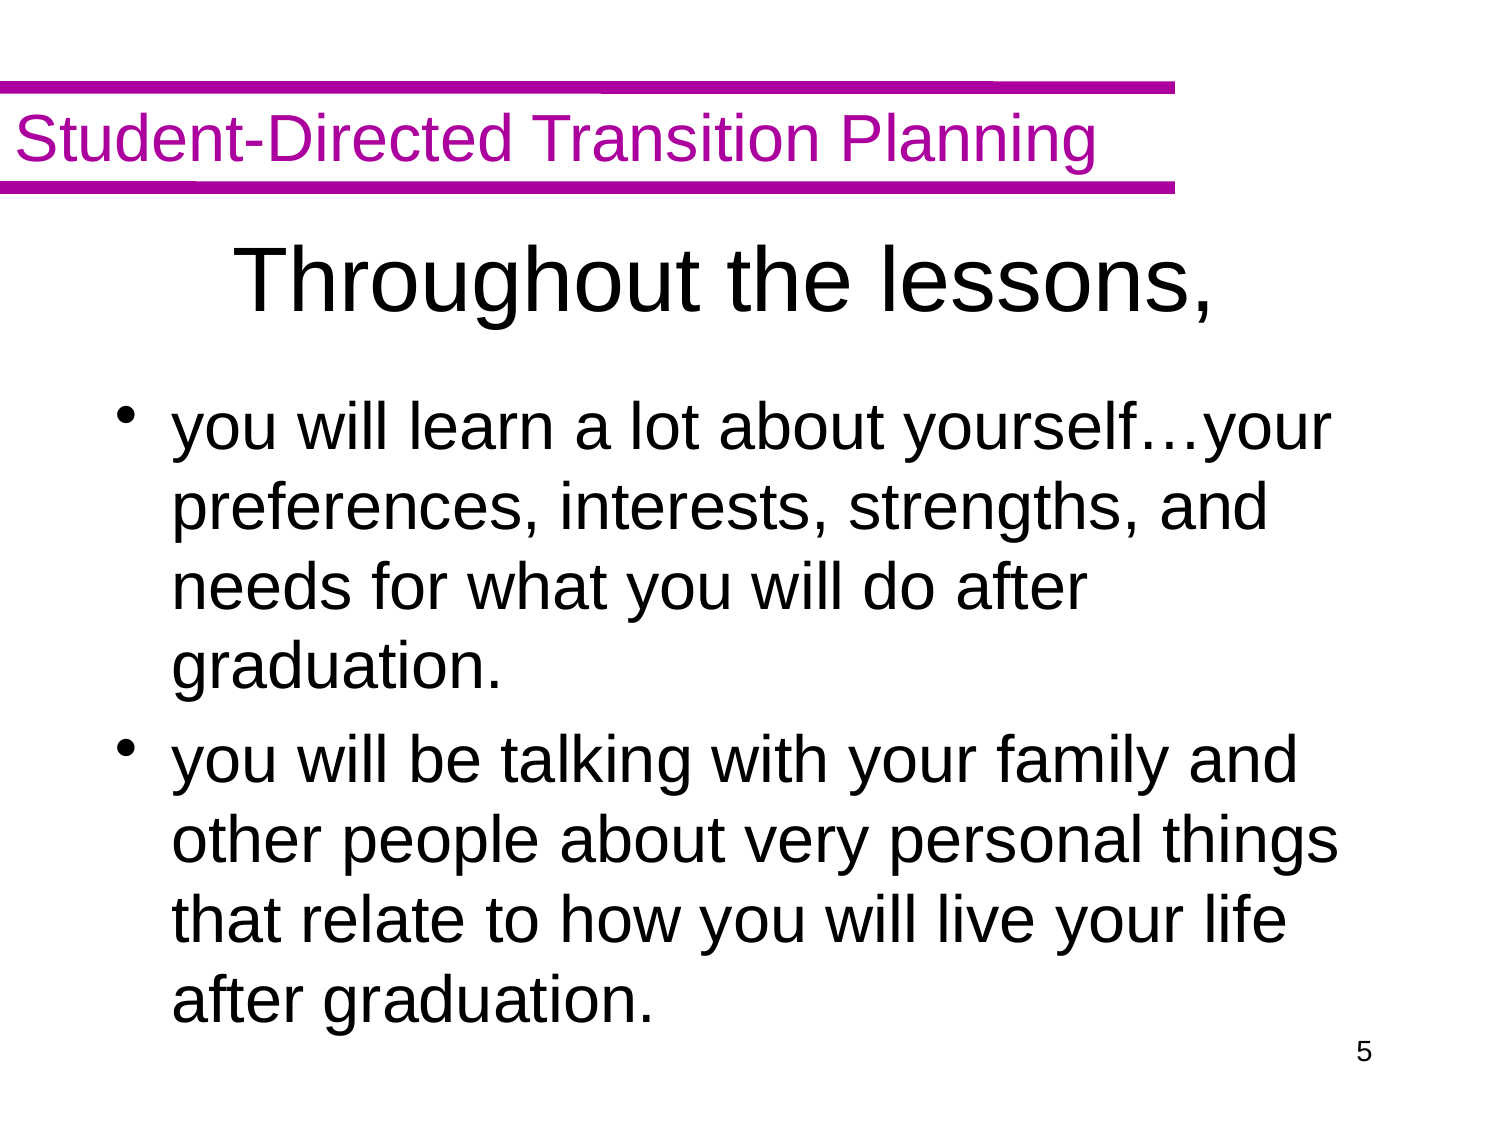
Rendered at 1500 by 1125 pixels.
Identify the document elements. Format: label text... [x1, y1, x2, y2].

slide_number 4 [1074, 1024, 1388, 1101]
list you will learn a lot about yourself…your preferences, interests, strengths, and needs for what you will do after graduation. you will be talking with your family and other people about very personal things that relate to how you will live your life after graduation. [99, 375, 1375, 1050]
title Throughout the lessons, [99, 212, 1375, 350]
